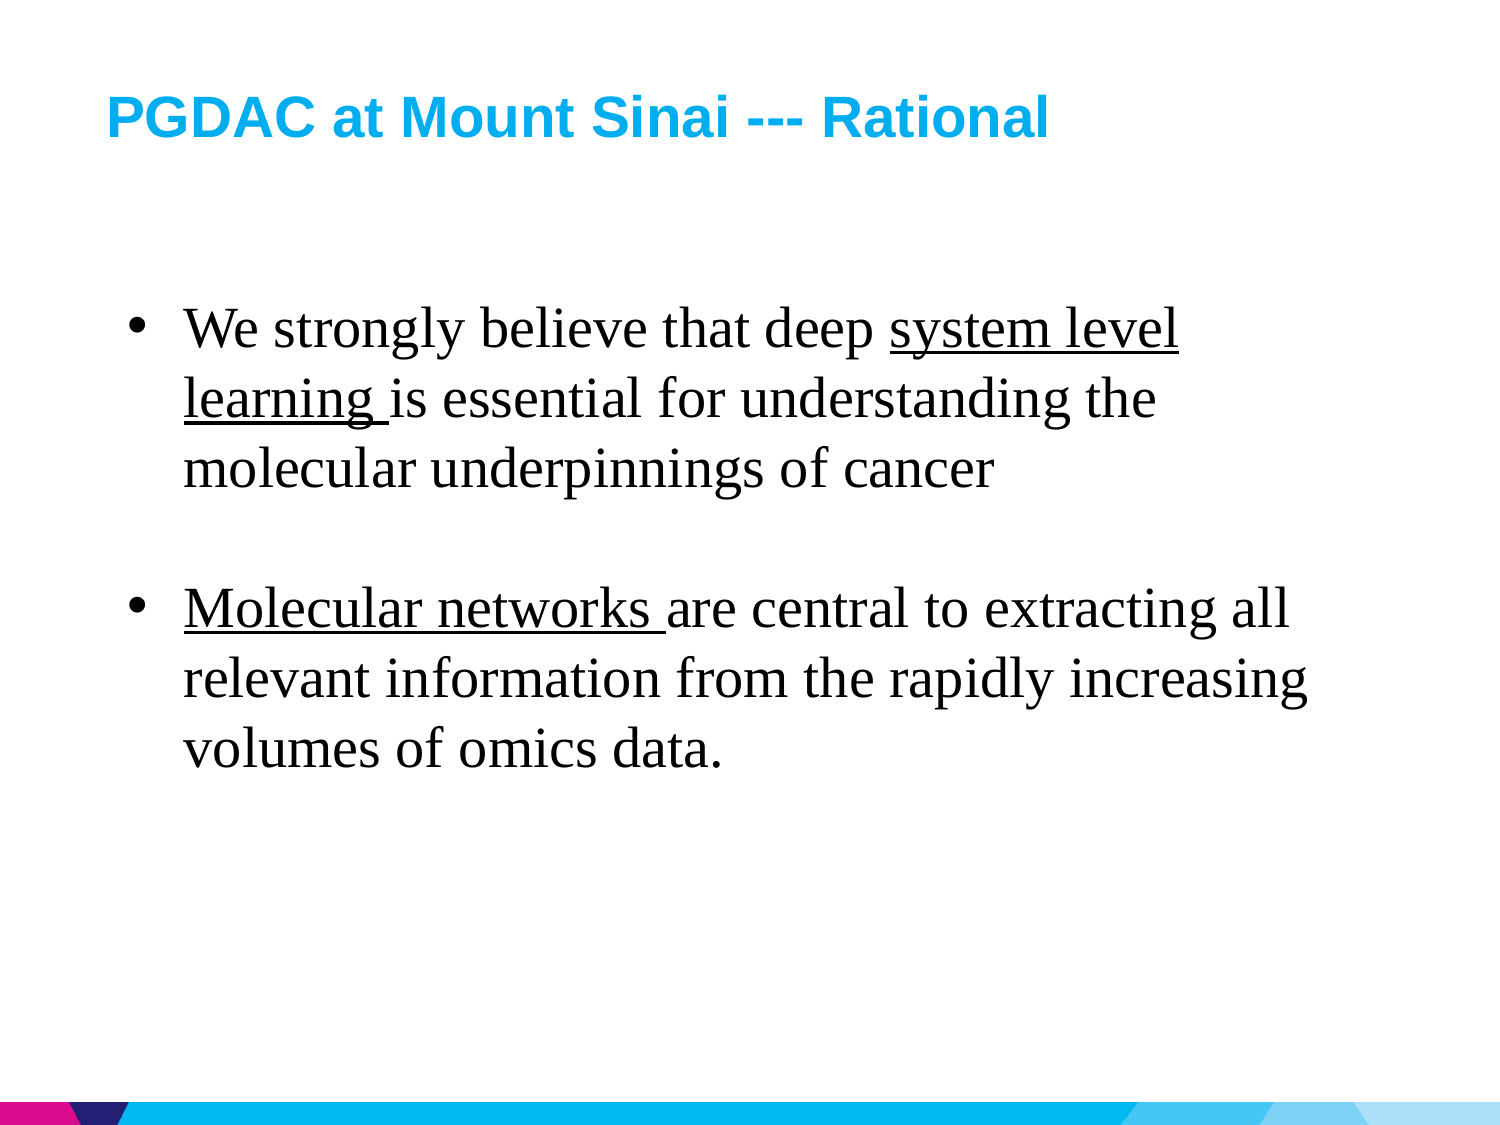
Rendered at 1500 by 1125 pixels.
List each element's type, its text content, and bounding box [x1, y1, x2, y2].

text_box [49, 215, 588, 352]
picture [0, 1102, 127, 1125]
picture [1122, 1102, 1500, 1125]
title PGDAC at Mount Sinai --- Rational [75, 71, 1425, 175]
text_box We strongly believe that deep system level learning is essential for understanding the molecular underpinnings of cancer Molecular networks are central to extracting all relevant information from the rapidly increasing volumes of omics data. [112, 282, 1325, 1047]
